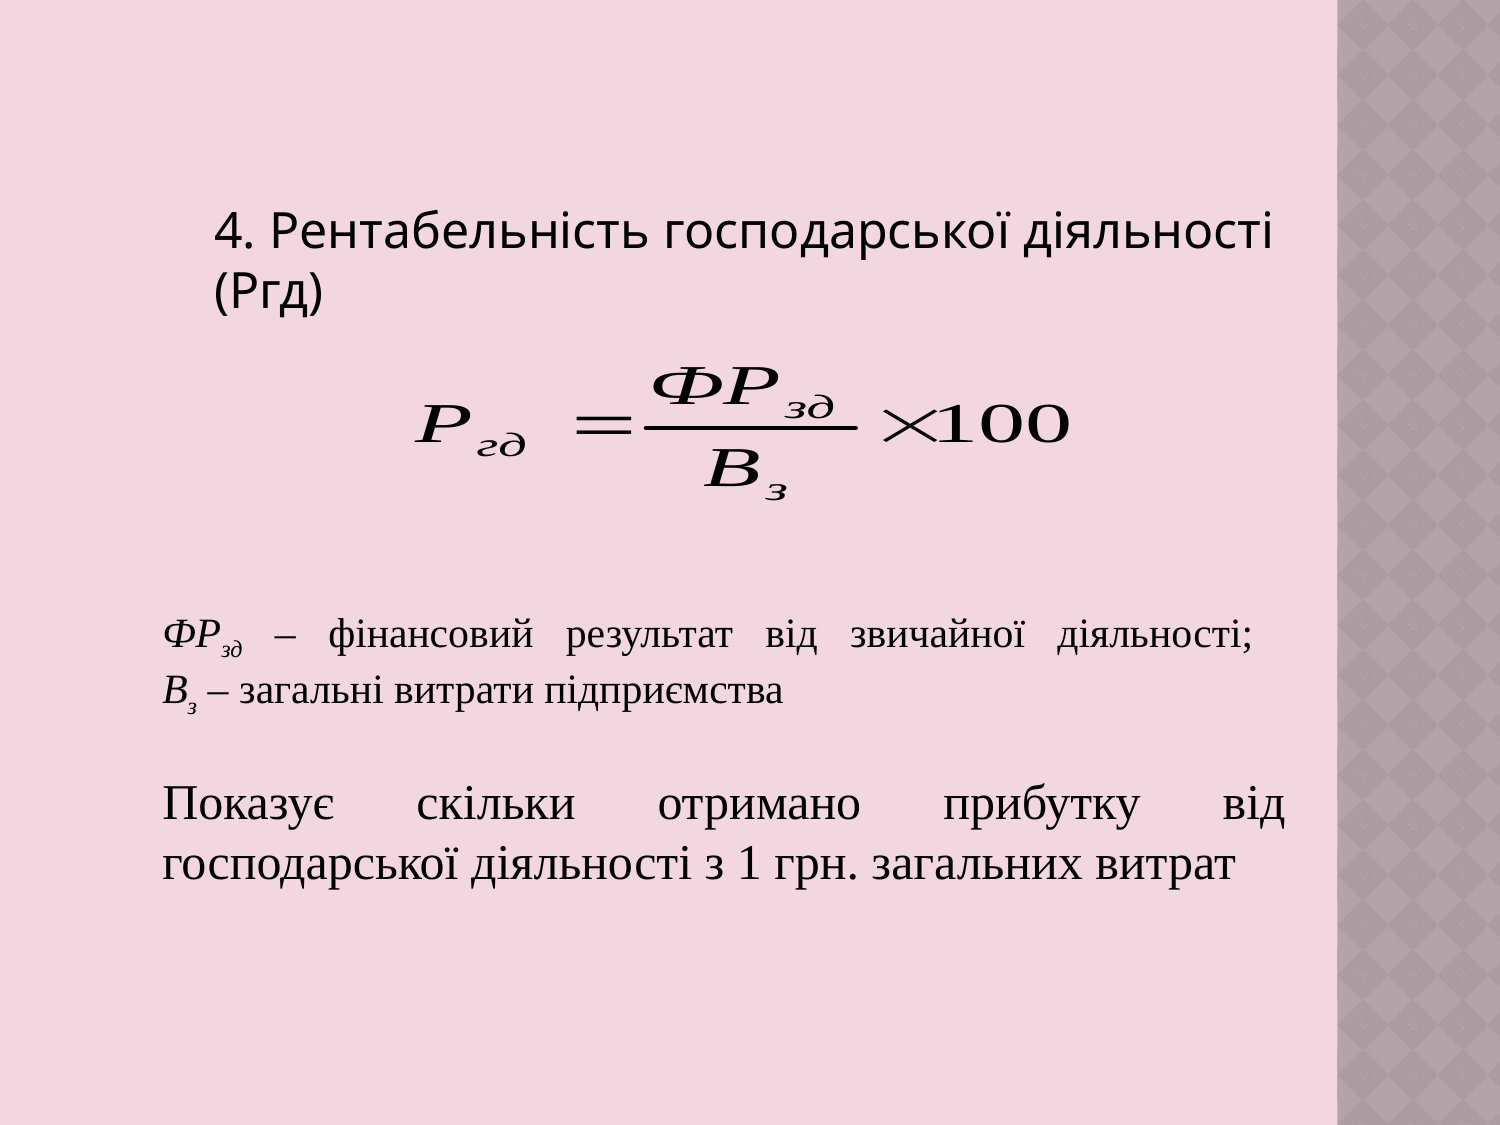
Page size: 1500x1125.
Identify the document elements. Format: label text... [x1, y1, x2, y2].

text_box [395, 345, 1093, 516]
text_box 4. Рентабельність господарської діяльності (Ргд) [199, 191, 1303, 327]
text_box ФРзд – фінансовий результат від звичайної діяльності; Вз – загальні витрати підприємства Показує скільки отримано прибутку від господарської діяльності з 1 грн. загальних витрат [147, 597, 1301, 897]
